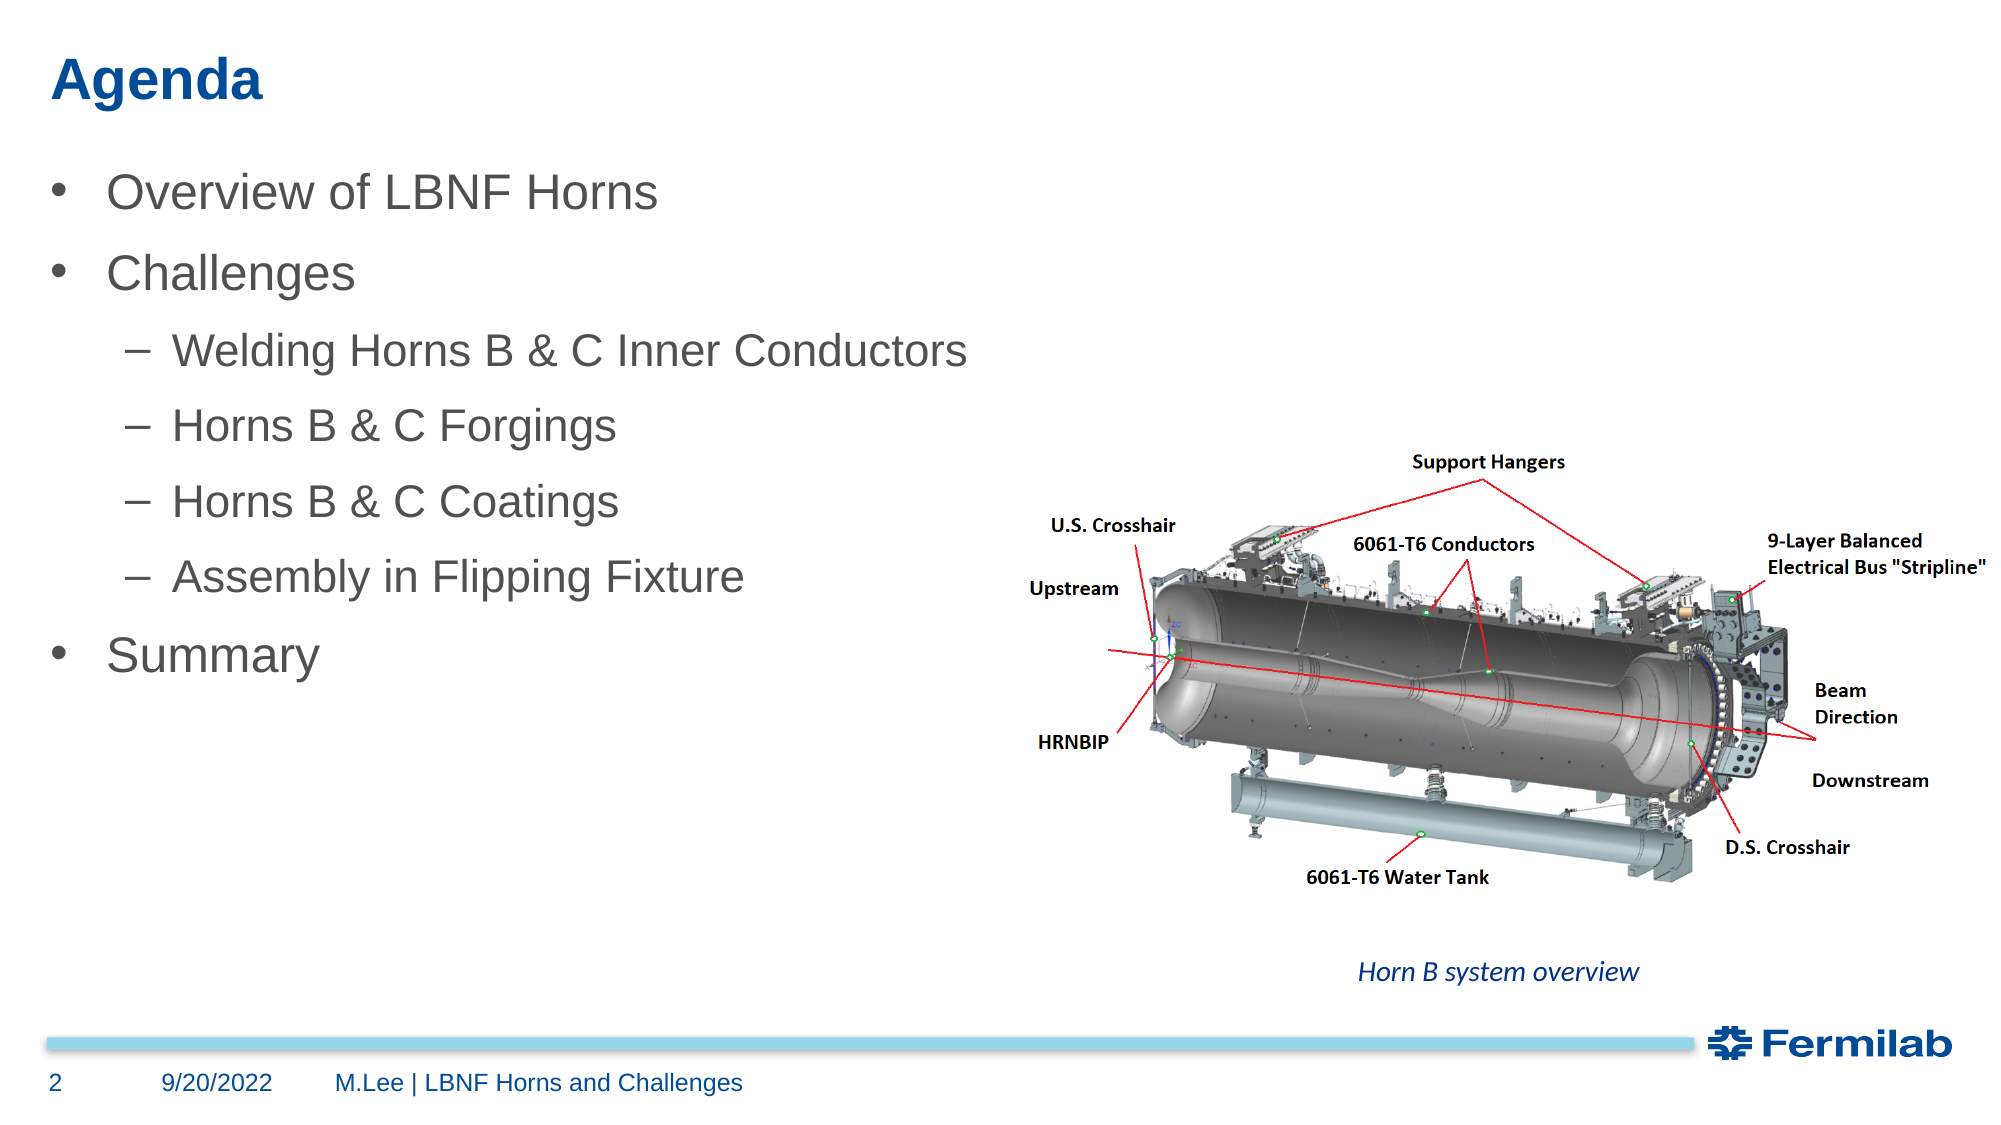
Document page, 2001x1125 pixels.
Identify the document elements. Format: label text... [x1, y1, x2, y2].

list Overview of LBNF Horns Challenges Welding Horns B & C Inner Conductors Horns B & C Forgings Horns B & C Coatings Assembly in Flipping Fixture Summary [50, 159, 1947, 990]
picture [1019, 449, 1990, 889]
text_box Horn B system overview [1343, 945, 1666, 995]
title Agenda [50, 41, 1950, 112]
slide_number 2 [48, 1066, 140, 1106]
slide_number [161, 1066, 309, 1107]
footer M.Lee | LBNF Horns and Challenges [334, 1066, 1705, 1107]
picture [1708, 1026, 1952, 1060]
